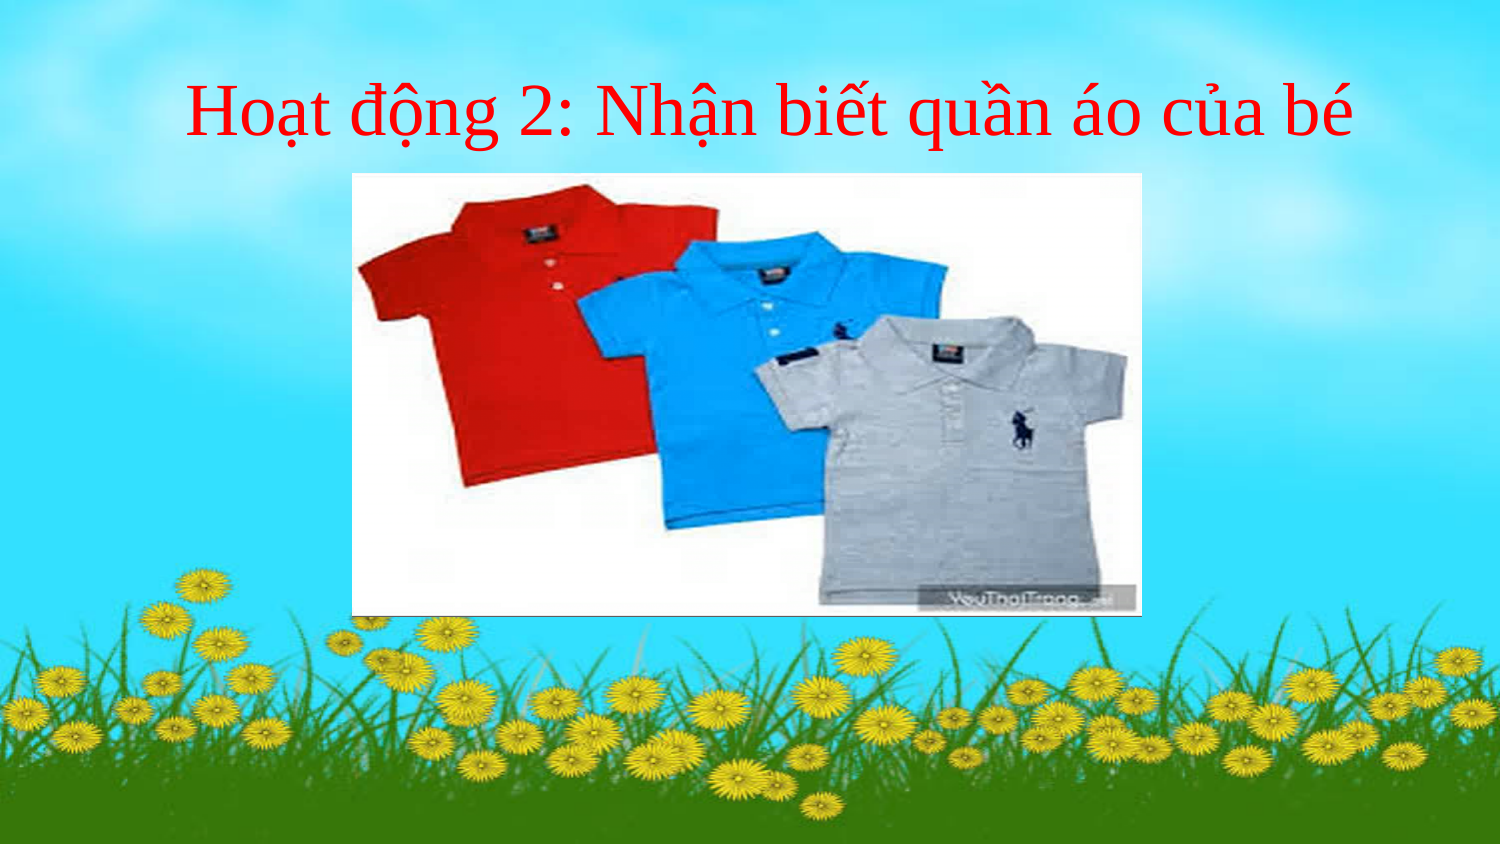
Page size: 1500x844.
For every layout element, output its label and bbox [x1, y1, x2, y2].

picture [352, 173, 1142, 618]
list [0, 0, 1500, 844]
